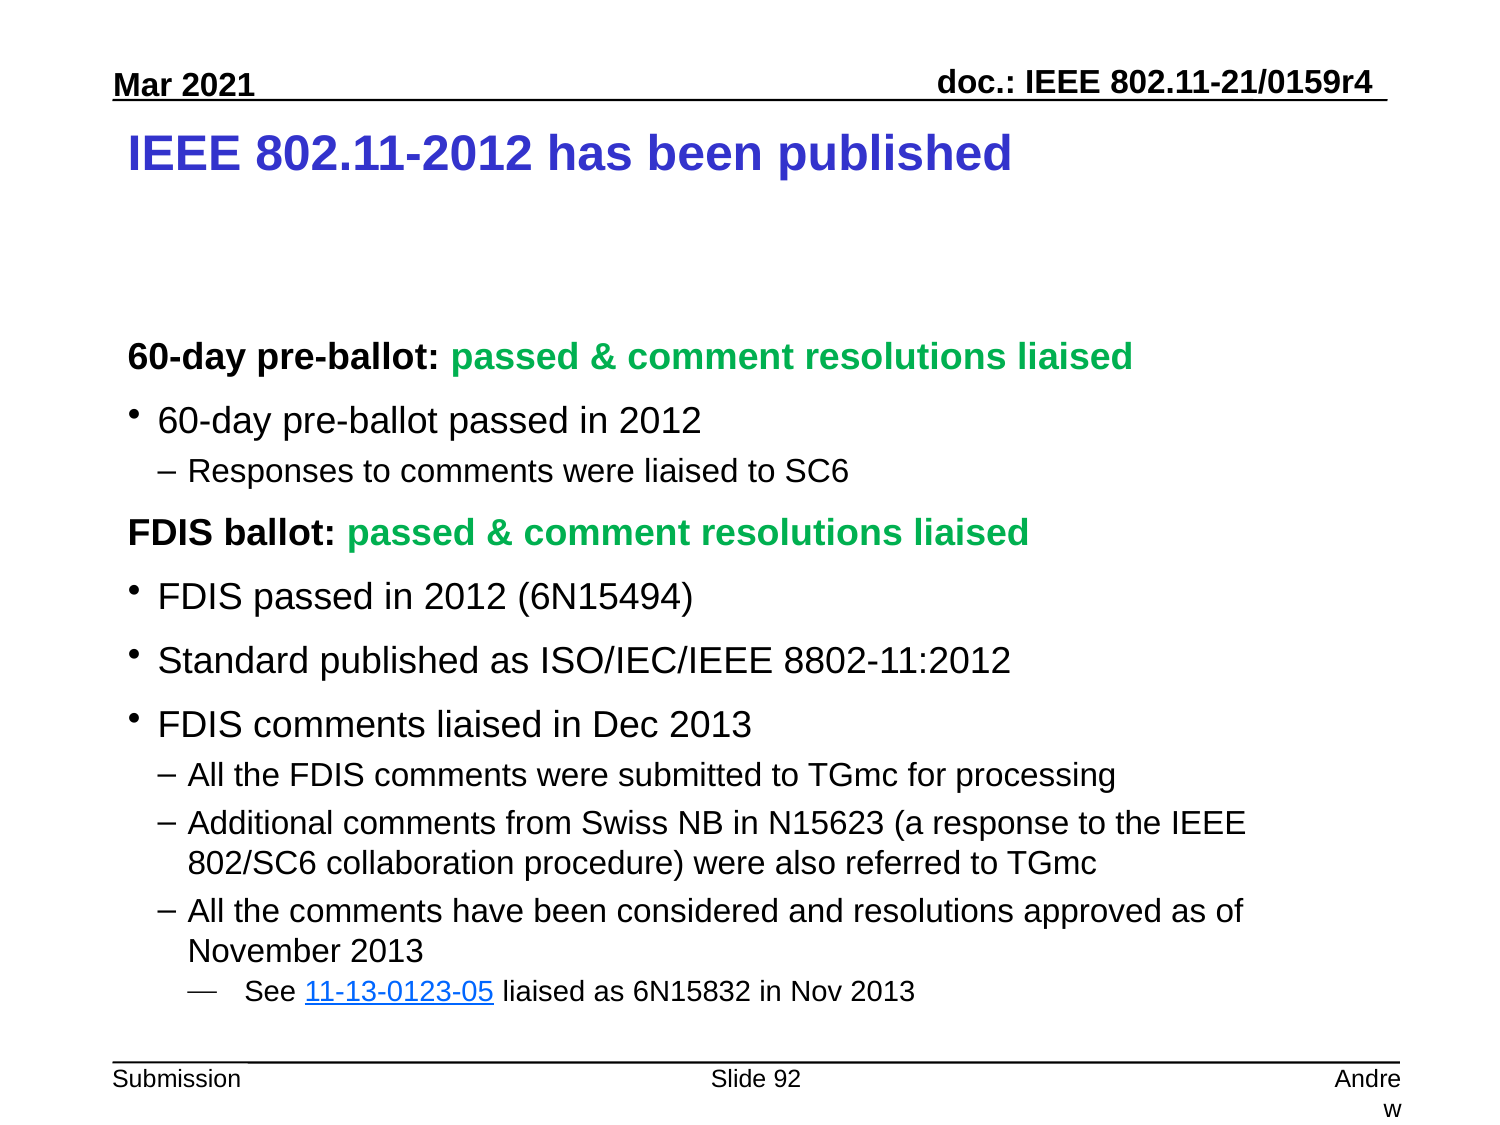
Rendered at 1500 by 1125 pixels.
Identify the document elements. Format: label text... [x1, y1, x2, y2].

title IEEE 802.11-2012 has been published [112, 112, 1388, 288]
list 60-day pre-ballot: passed & comment resolutions liaised 60-day pre-ballot passed in 2012 Responses to comments were liaised to SC6 FDIS ballot: passed & comment resolutions liaised FDIS passed in 2012 (6N15494) Standard published as ISO/IEC/IEEE 8802-11:2012 FDIS comments liaised in Dec 2013 All the FDIS comments were submitted to TGmc for processing Additional comments from Swiss NB in N15623 (a response to the IEEE 802/SC6 collaboration procedure) were also referred to TGmc All the comments have been considered and resolutions approved as of November 2013 See 11-13-0123-05 liaised as 6N15832 in Nov 2013 [112, 324, 1388, 1000]
slide_number Slide 92 [709, 1061, 803, 1093]
footer Andrew Myles, Cisco [1320, 1061, 1402, 1093]
